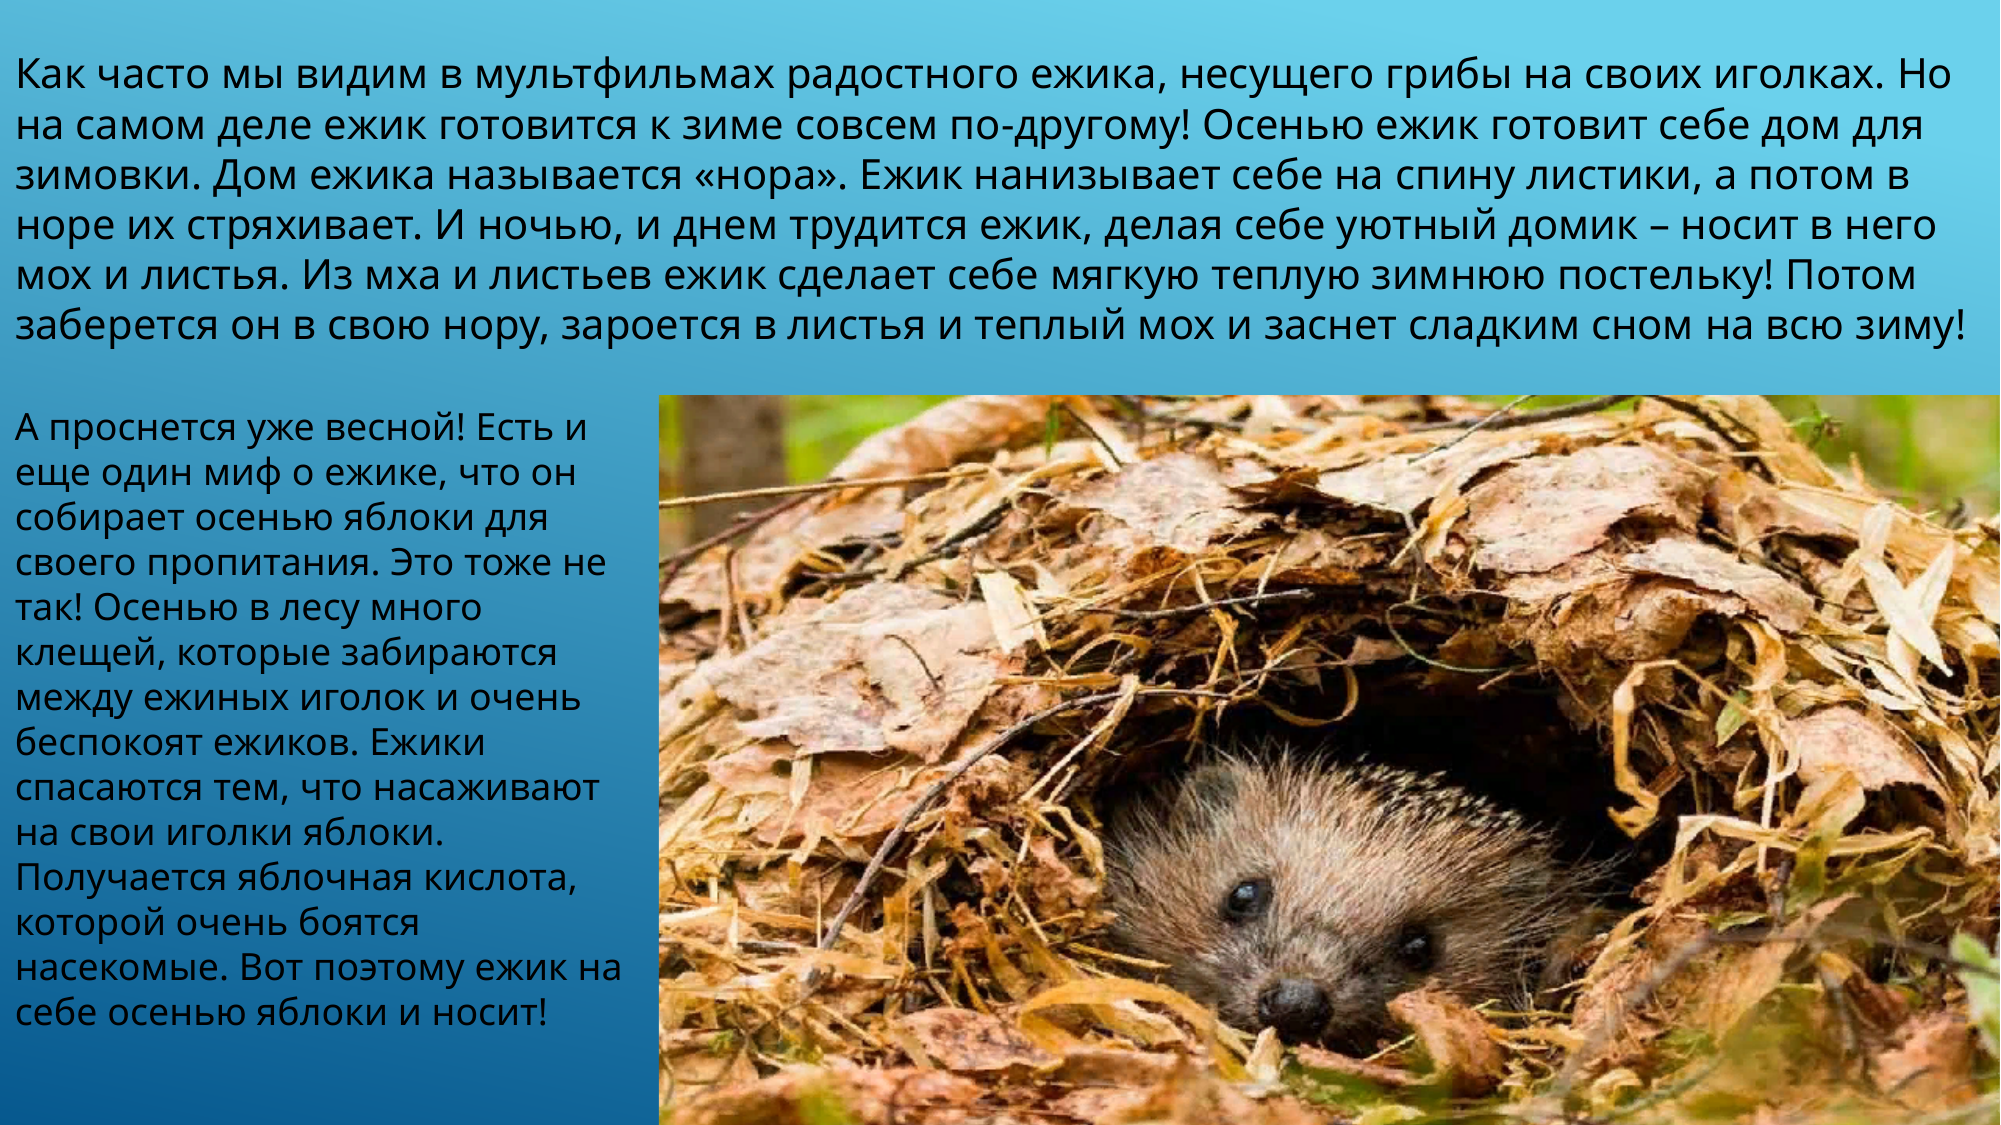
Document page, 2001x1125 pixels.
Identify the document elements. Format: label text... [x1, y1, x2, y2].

picture [658, 394, 2000, 1125]
text_box А проснется уже весной! Есть и еще один миф о ежике, что он собирает осенью яблоки для своего пропитания. Это тоже не так! Осенью в лесу много клещей, которые забираются между ежиных иголок и очень беспокоят ежиков. Ежики спасаются тем, что насаживают на свои иголки яблоки. Получается яблочная кислота, которой очень боятся насекомые. Вот поэтому ежик на себе осенью яблоки и носит! [0, 395, 658, 1040]
list Как часто мы видим в мультфильмах радостного ежика, несущего грибы на своих иголках. Но на самом деле ежик готовится к зиме совсем по-другому! Осенью ежик готовит себе дом для зимовки. Дом ежика называется «нора». Ежик нанизывает себе на спину листики, а потом в норе их стряхивает. И ночью, и днем трудится ежик, делая себе уютный домик – носит в него мох и листья. Из мха и листьев ежик сделает себе мягкую теплую зимнюю постельку! Потом заберется он в свою нору, зароется в листья и теплый мох и заснет сладким сном на всю зиму! [0, 0, 2000, 395]
